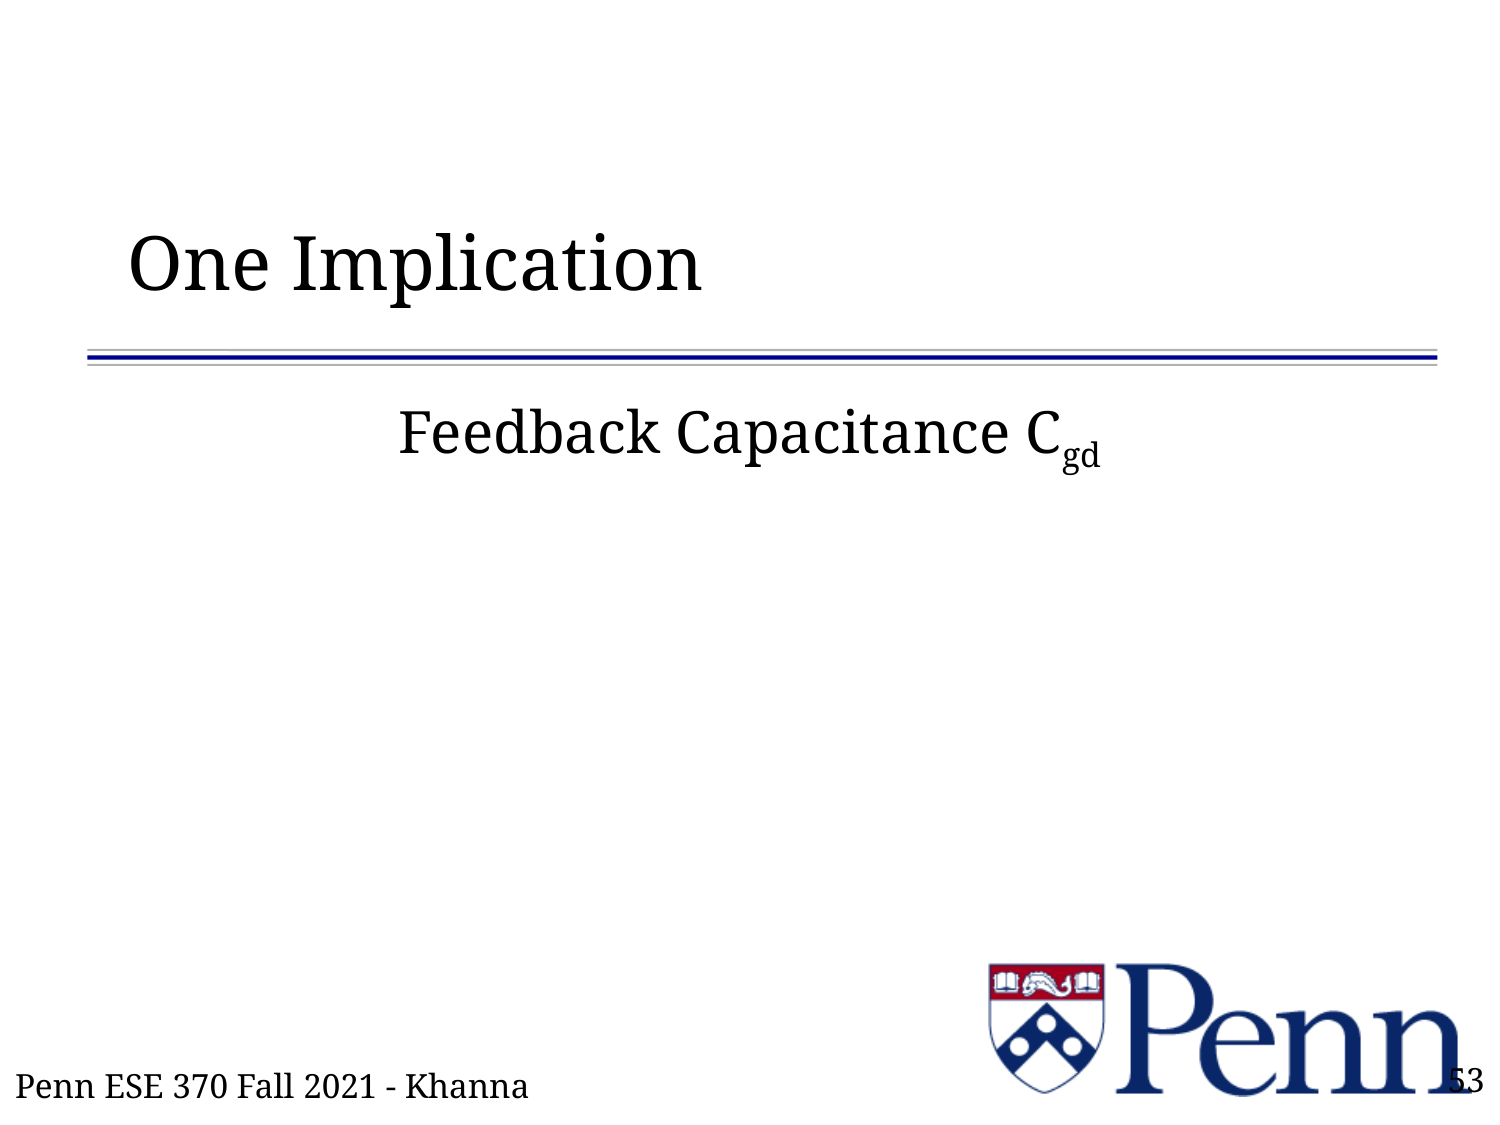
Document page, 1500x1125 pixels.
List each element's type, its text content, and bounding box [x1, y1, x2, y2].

title One Implication [112, 112, 1388, 313]
subtitle Feedback Capacitance Cgd [225, 387, 1275, 538]
text_box 53 [1187, 1037, 1500, 1113]
picture [987, 962, 1472, 1097]
footer Penn ESE 370 Fall 2021 - Khanna [0, 1037, 813, 1113]
